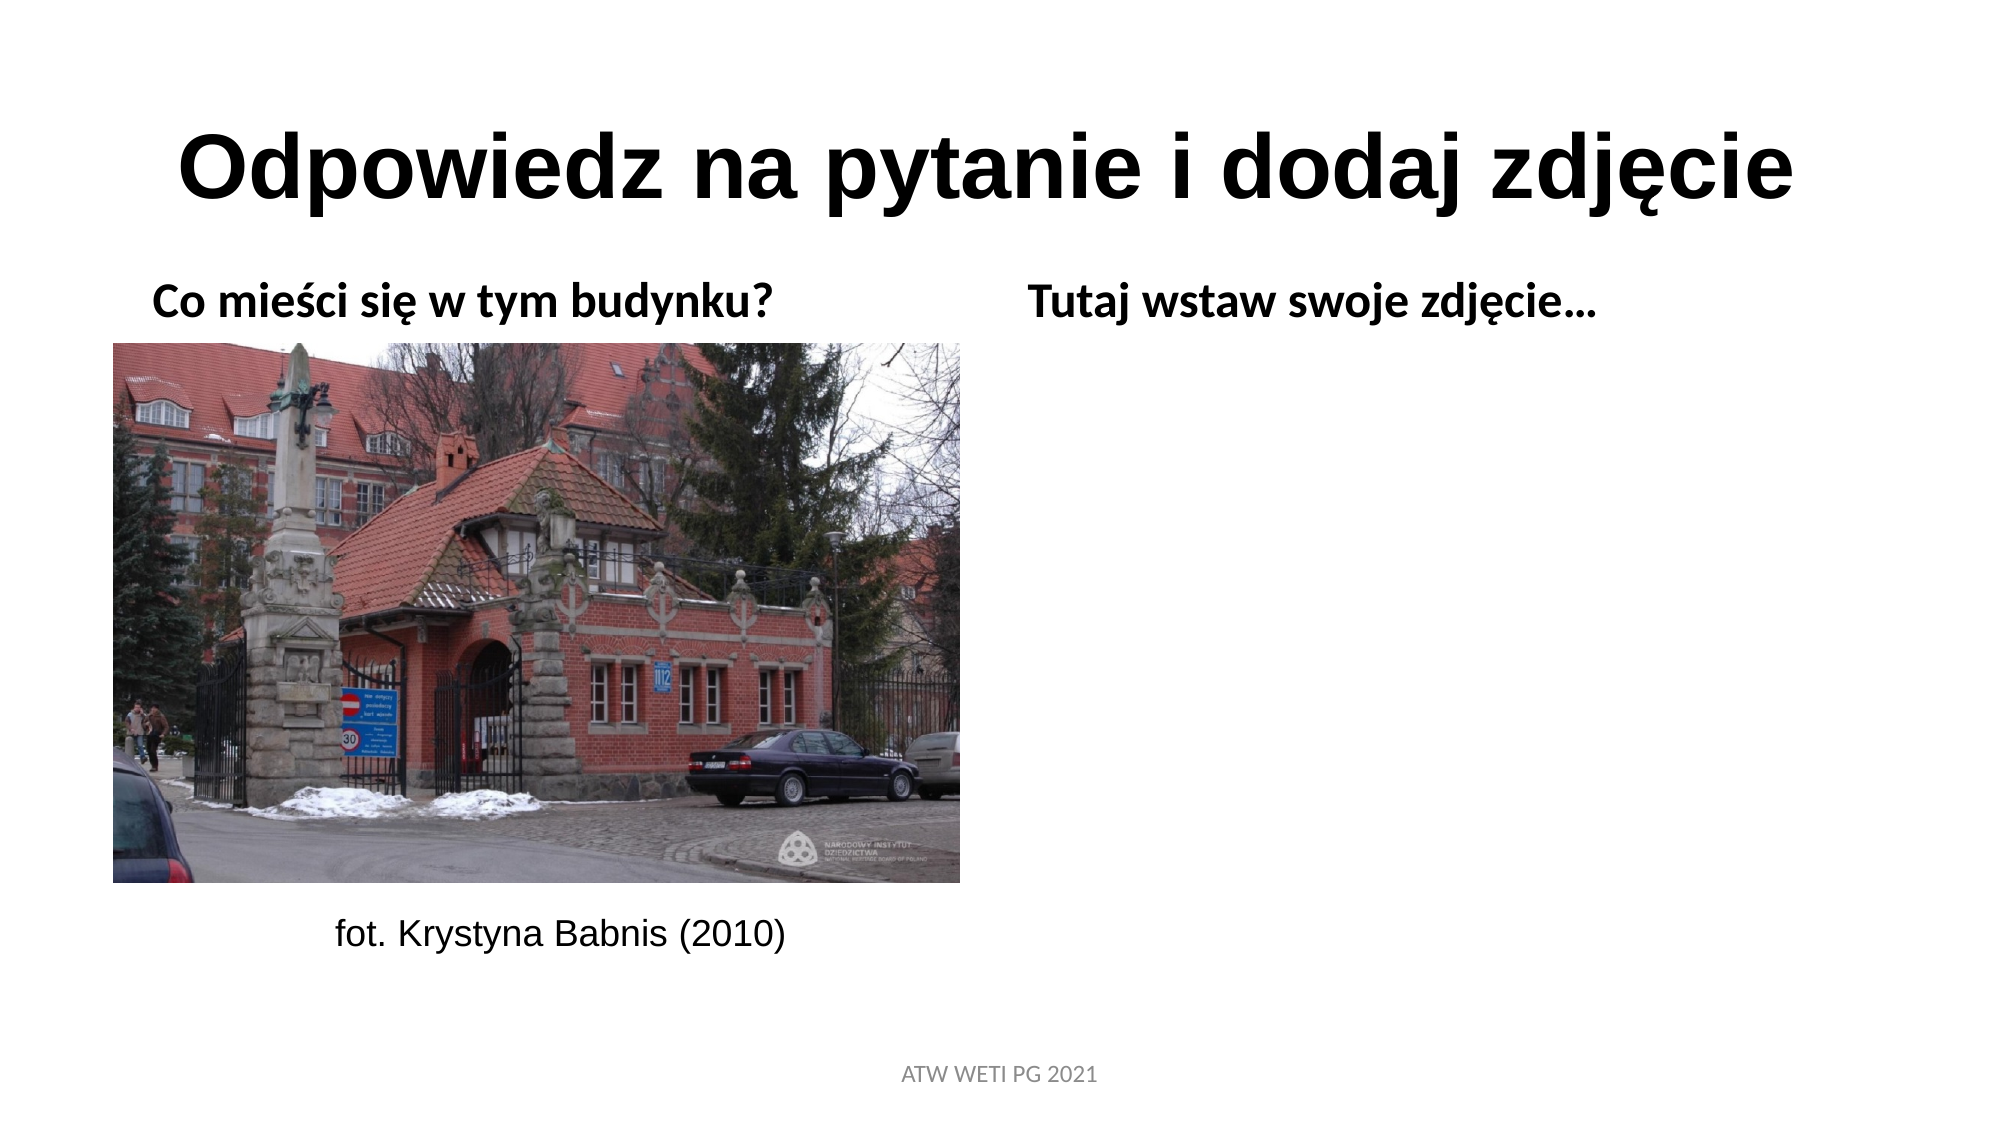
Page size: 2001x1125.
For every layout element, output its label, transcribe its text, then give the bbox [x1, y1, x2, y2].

list Tutaj wstaw swoje zdjęcie… [1012, 275, 1863, 411]
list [113, 343, 960, 883]
list Co mieści się w tym budynku? [137, 275, 984, 411]
text_box fot. Krystyna Babnis (2010) [60, 901, 1061, 962]
title Odpowiedz na pytanie i dodaj zdjęcie [137, 59, 1863, 278]
footer ATW WETI PG 2021 [662, 1042, 1338, 1103]
